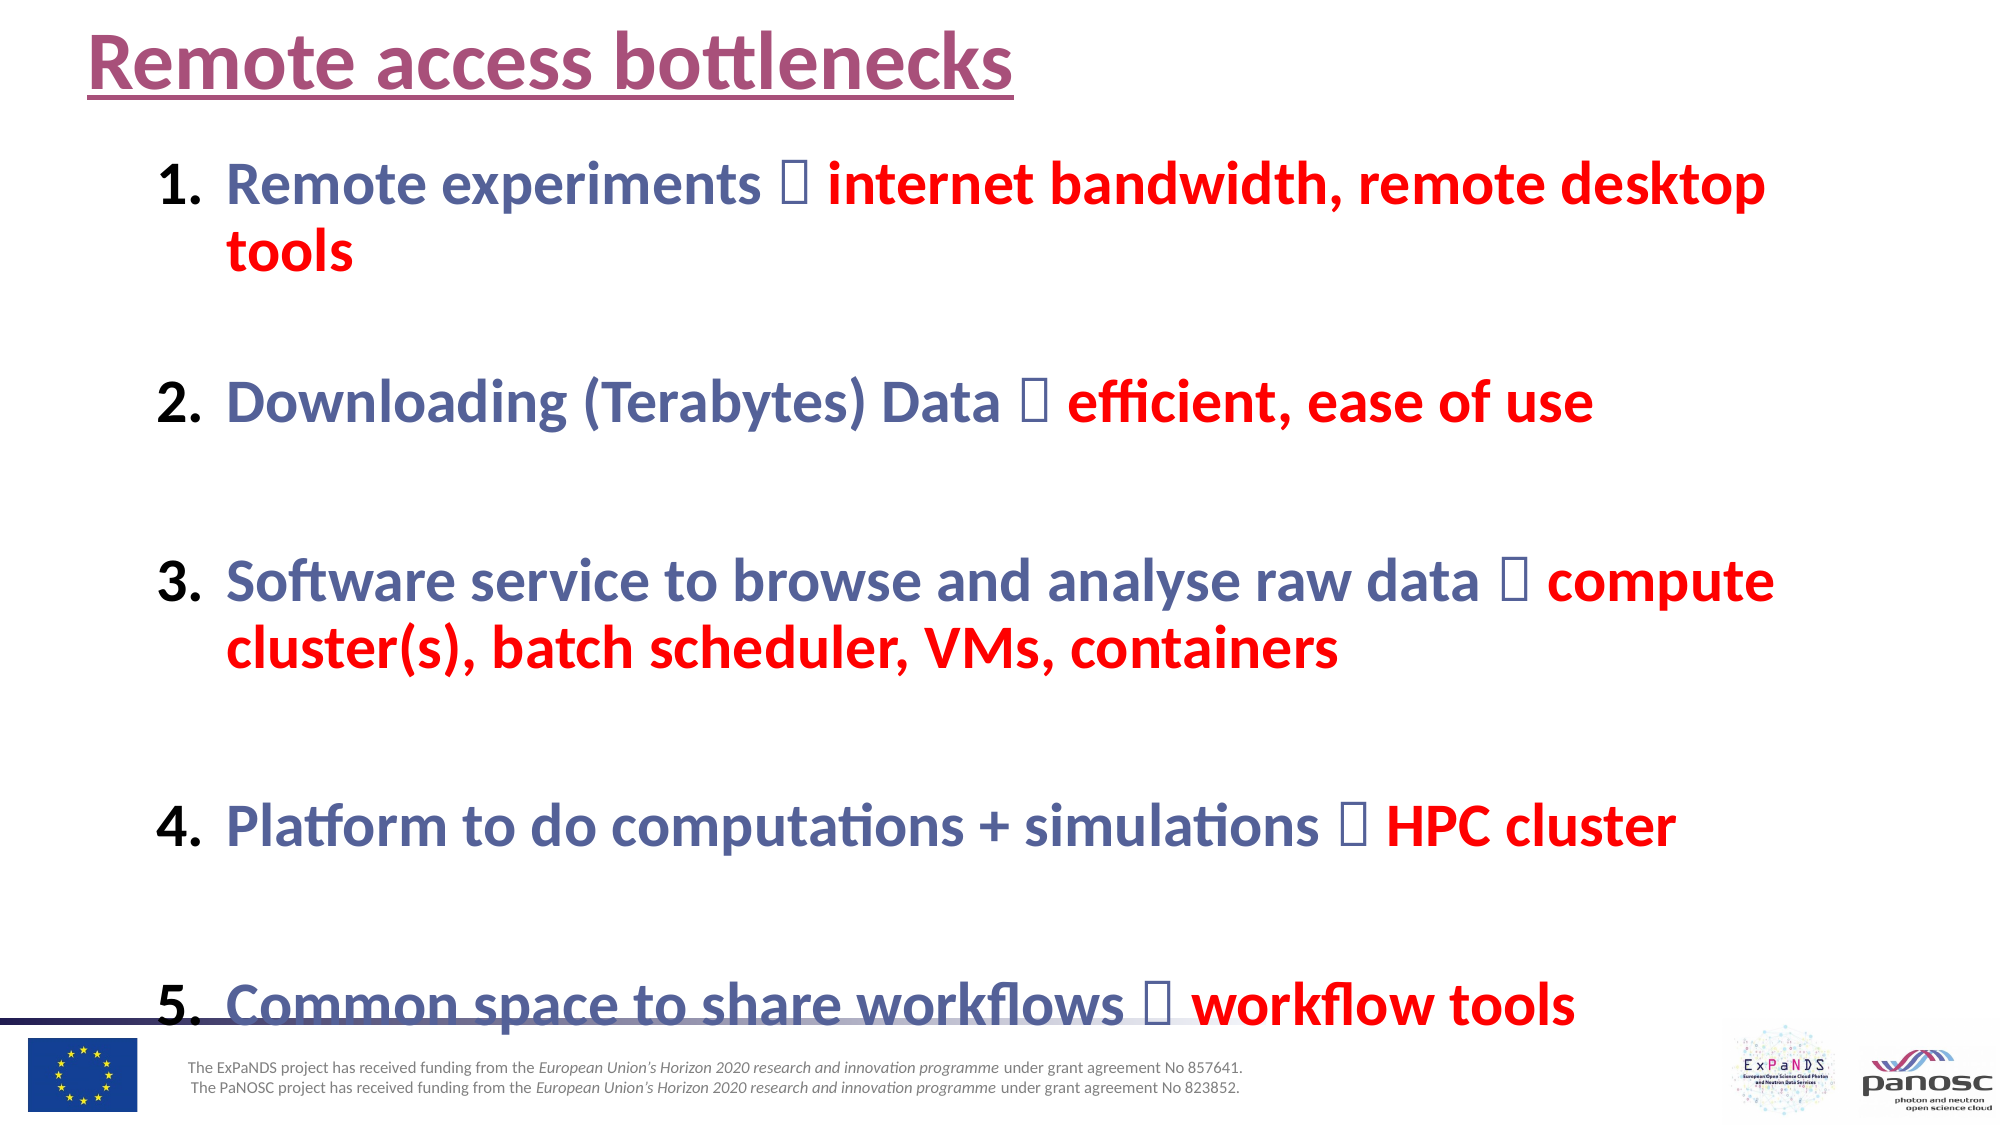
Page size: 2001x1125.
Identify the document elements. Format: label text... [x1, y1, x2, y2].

picture [1722, 1018, 2000, 1125]
picture [27, 1038, 138, 1112]
title Remote access bottlenecks [71, 0, 1792, 125]
list Remote experiments  internet bandwidth, remote desktop tools Downloading (Terabytes) Data  efficient, ease of use Software service to browse and analyse raw data  compute cluster(s), batch scheduler, VMs, containers Platform to do computations + simulations  HPC cluster Common space to share workflows  workflow tools [71, 143, 1884, 1048]
